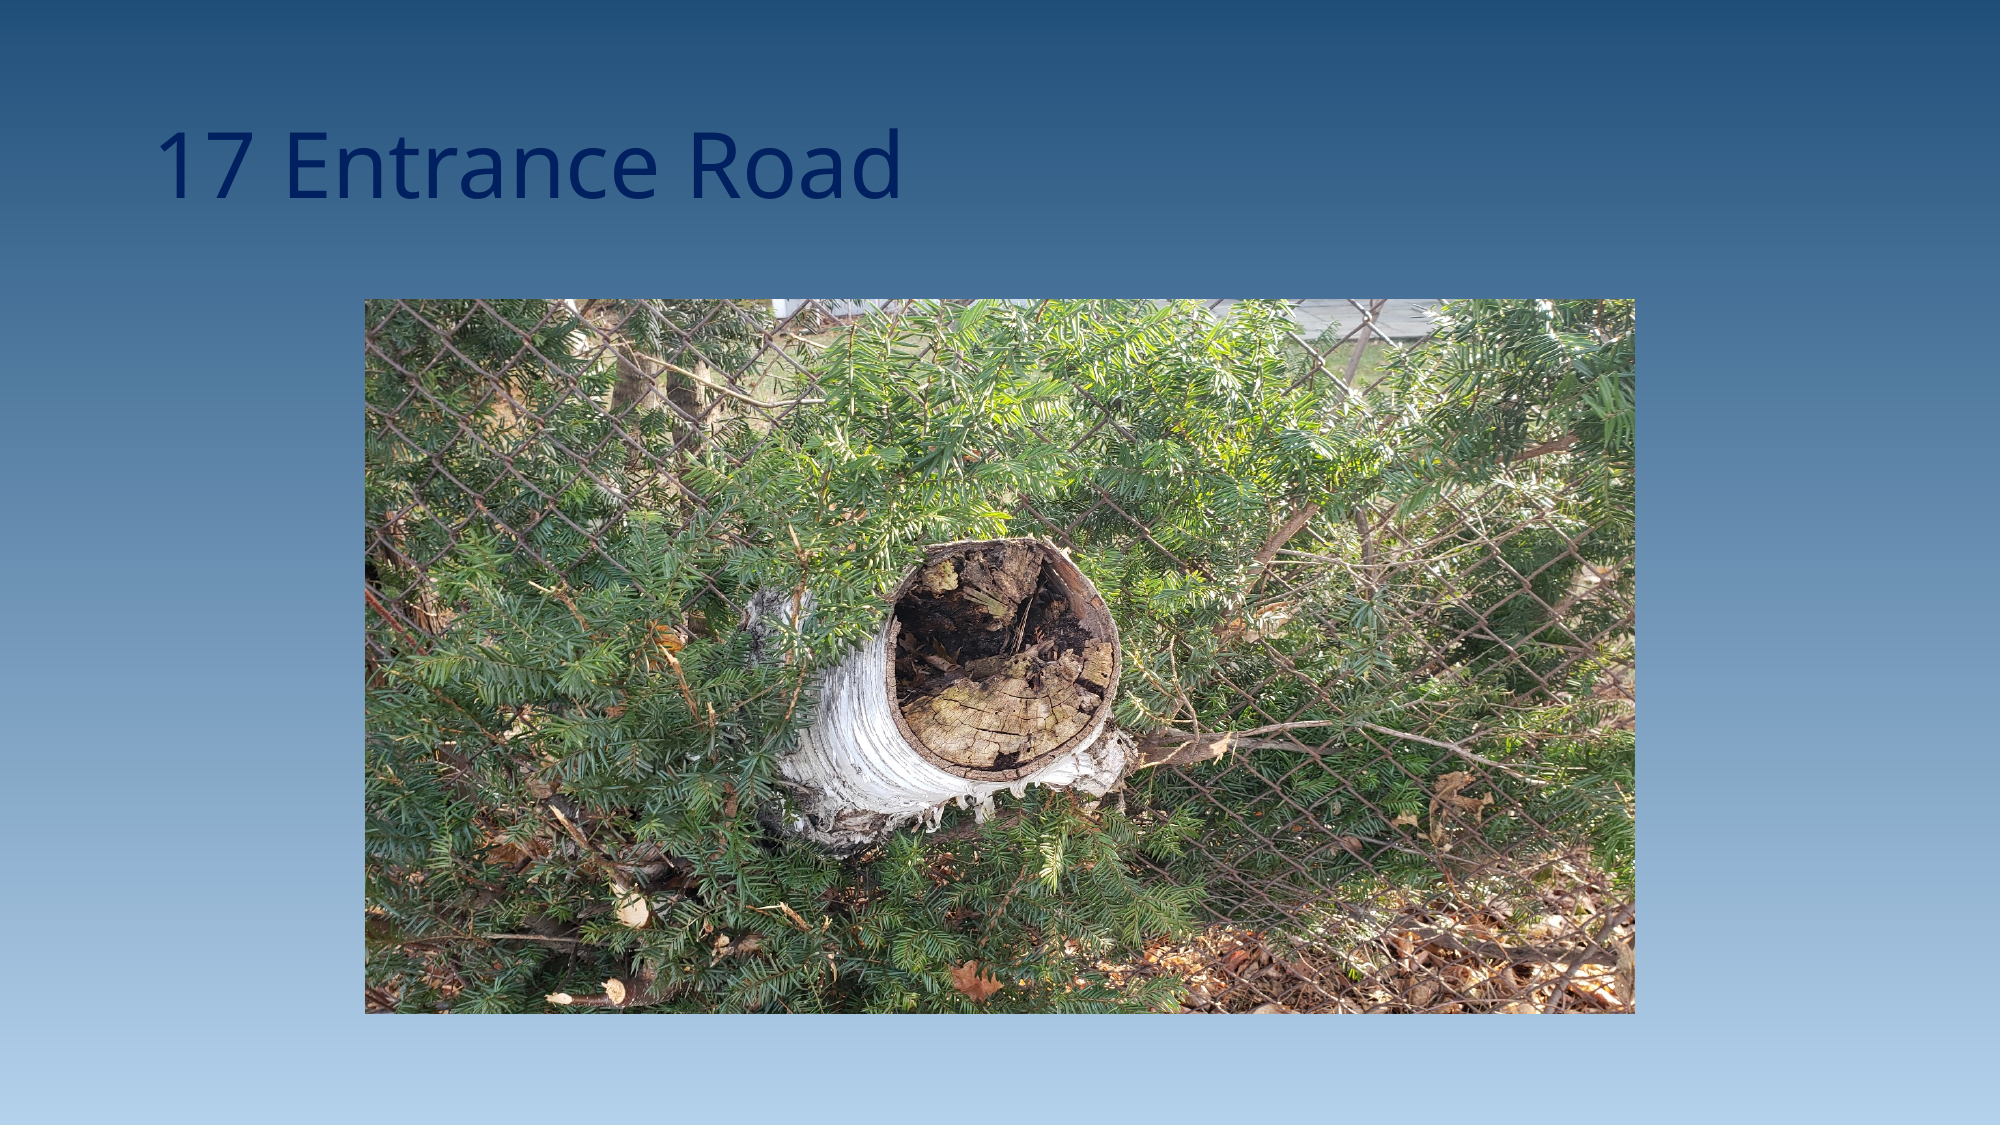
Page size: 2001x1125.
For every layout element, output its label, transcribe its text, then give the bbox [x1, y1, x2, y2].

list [365, 299, 1635, 1014]
title 17 Entrance Road [137, 59, 1863, 278]
